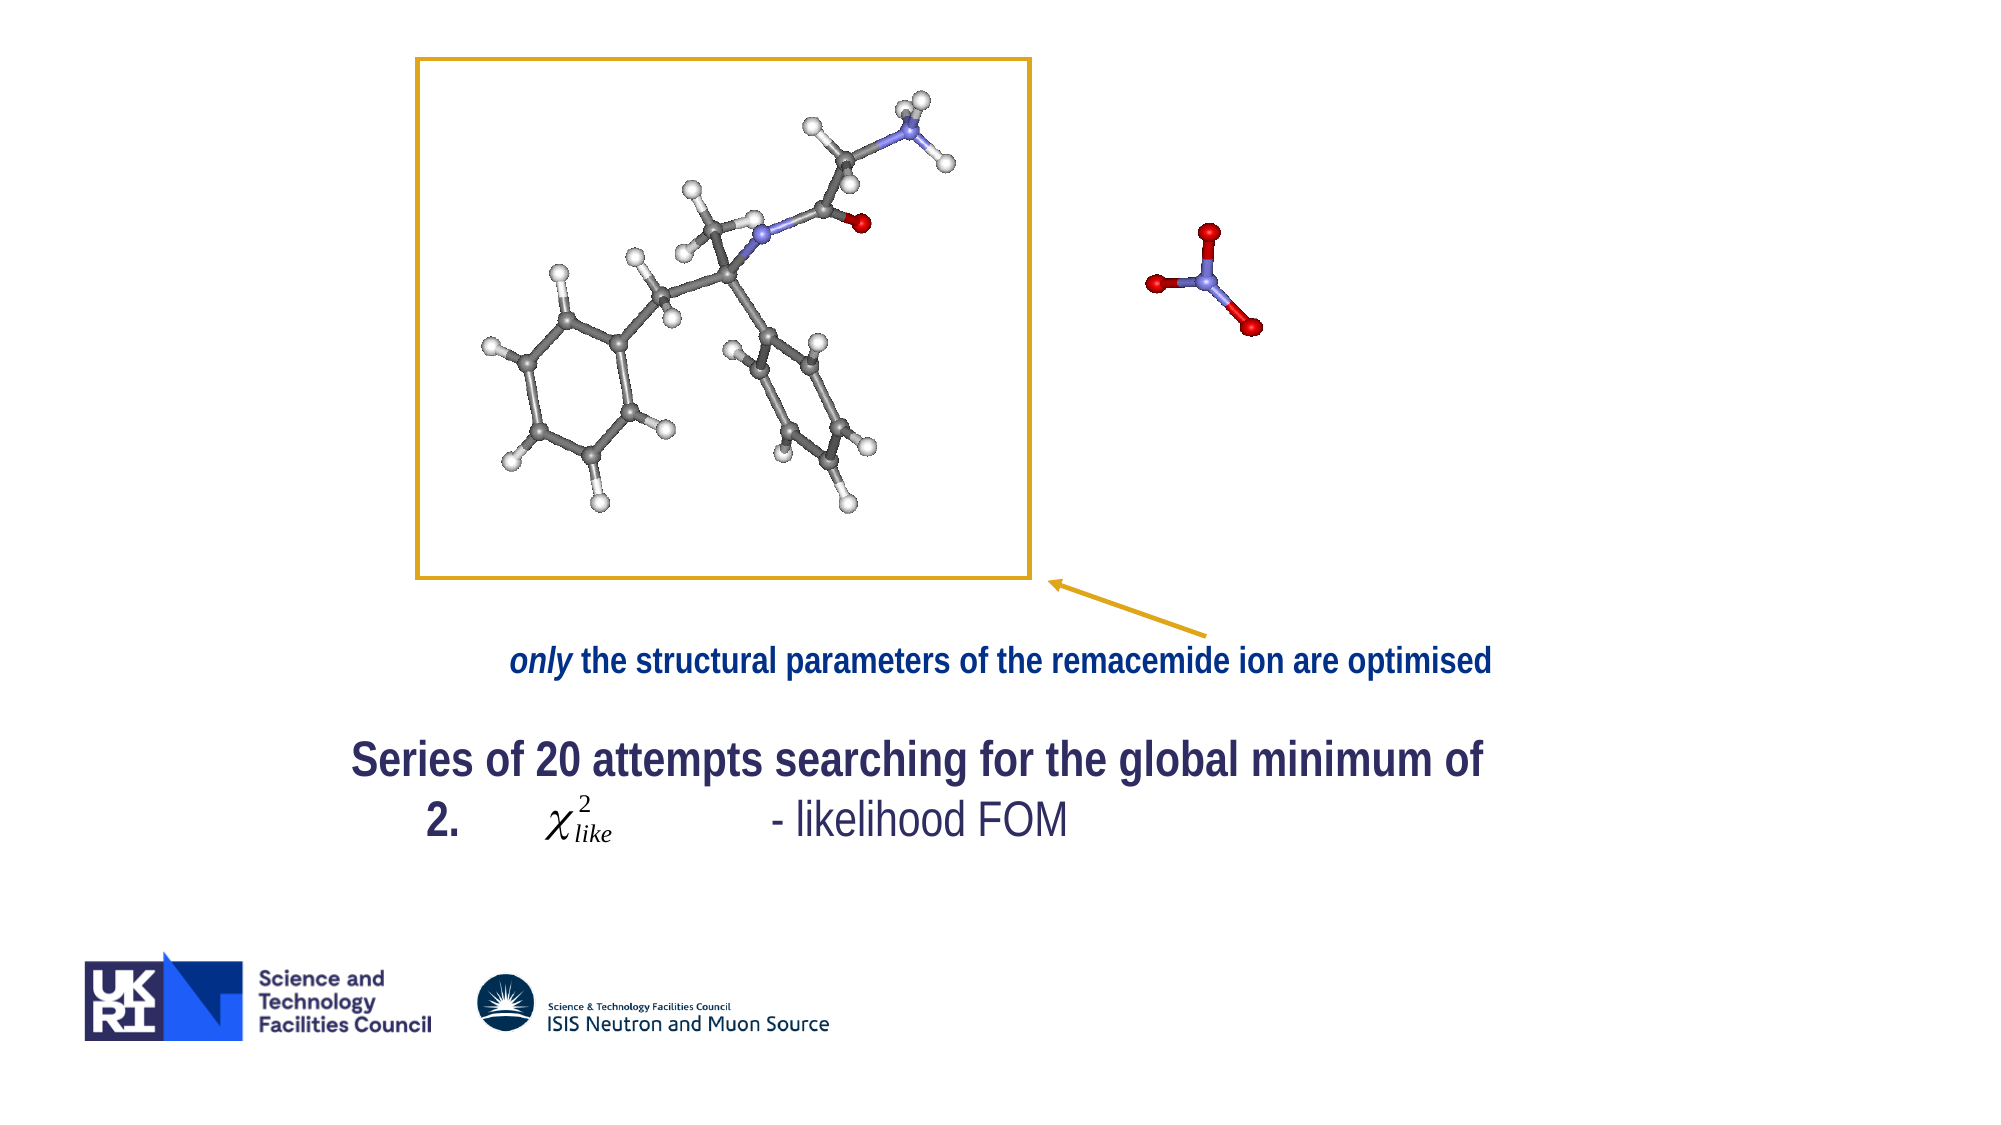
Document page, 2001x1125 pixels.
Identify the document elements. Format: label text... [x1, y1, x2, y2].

picture [84, 867, 911, 1125]
text_box [417, 401, 1030, 578]
text_box only the structural parameters of the remacemide ion are optimised [494, 629, 1508, 689]
picture [458, 75, 972, 535]
text_box [1047, 579, 1207, 637]
text_box Series of 20 attempts searching for the global minimum of 2. - likelihood FOM [336, 718, 1707, 854]
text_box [538, 784, 619, 854]
text_box [417, 58, 1030, 399]
picture [1072, 174, 1296, 374]
